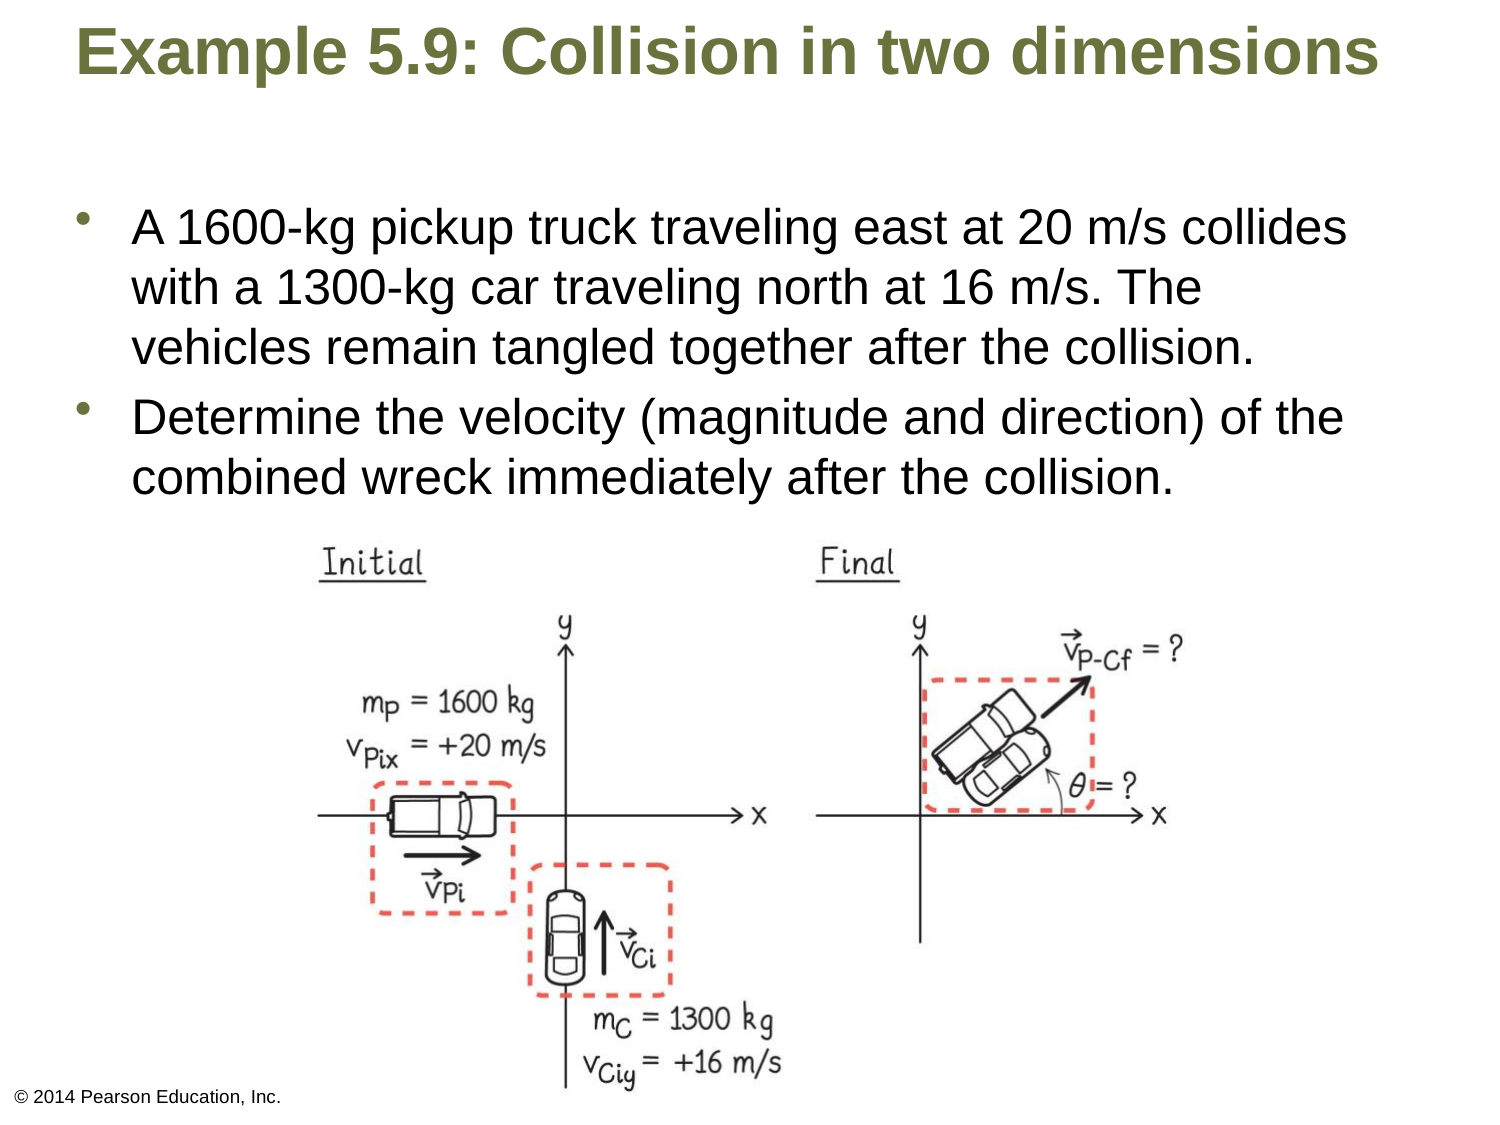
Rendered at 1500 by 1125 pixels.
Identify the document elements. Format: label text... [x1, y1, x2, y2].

list A 1600-kg pickup truck traveling east at 20 m/s collides with a 1300-kg car traveling north at 16 m/s. The vehicles remain tangled together after the collision. Determine the velocity (magnitude and direction) of the combined wreck immediately after the collision. [59, 187, 1410, 1025]
picture [311, 540, 1189, 1095]
footer © 2014 Pearson Education, Inc. [14, 1084, 900, 1115]
title Example 5.9: Collision in two dimensions [0, 0, 1500, 96]
